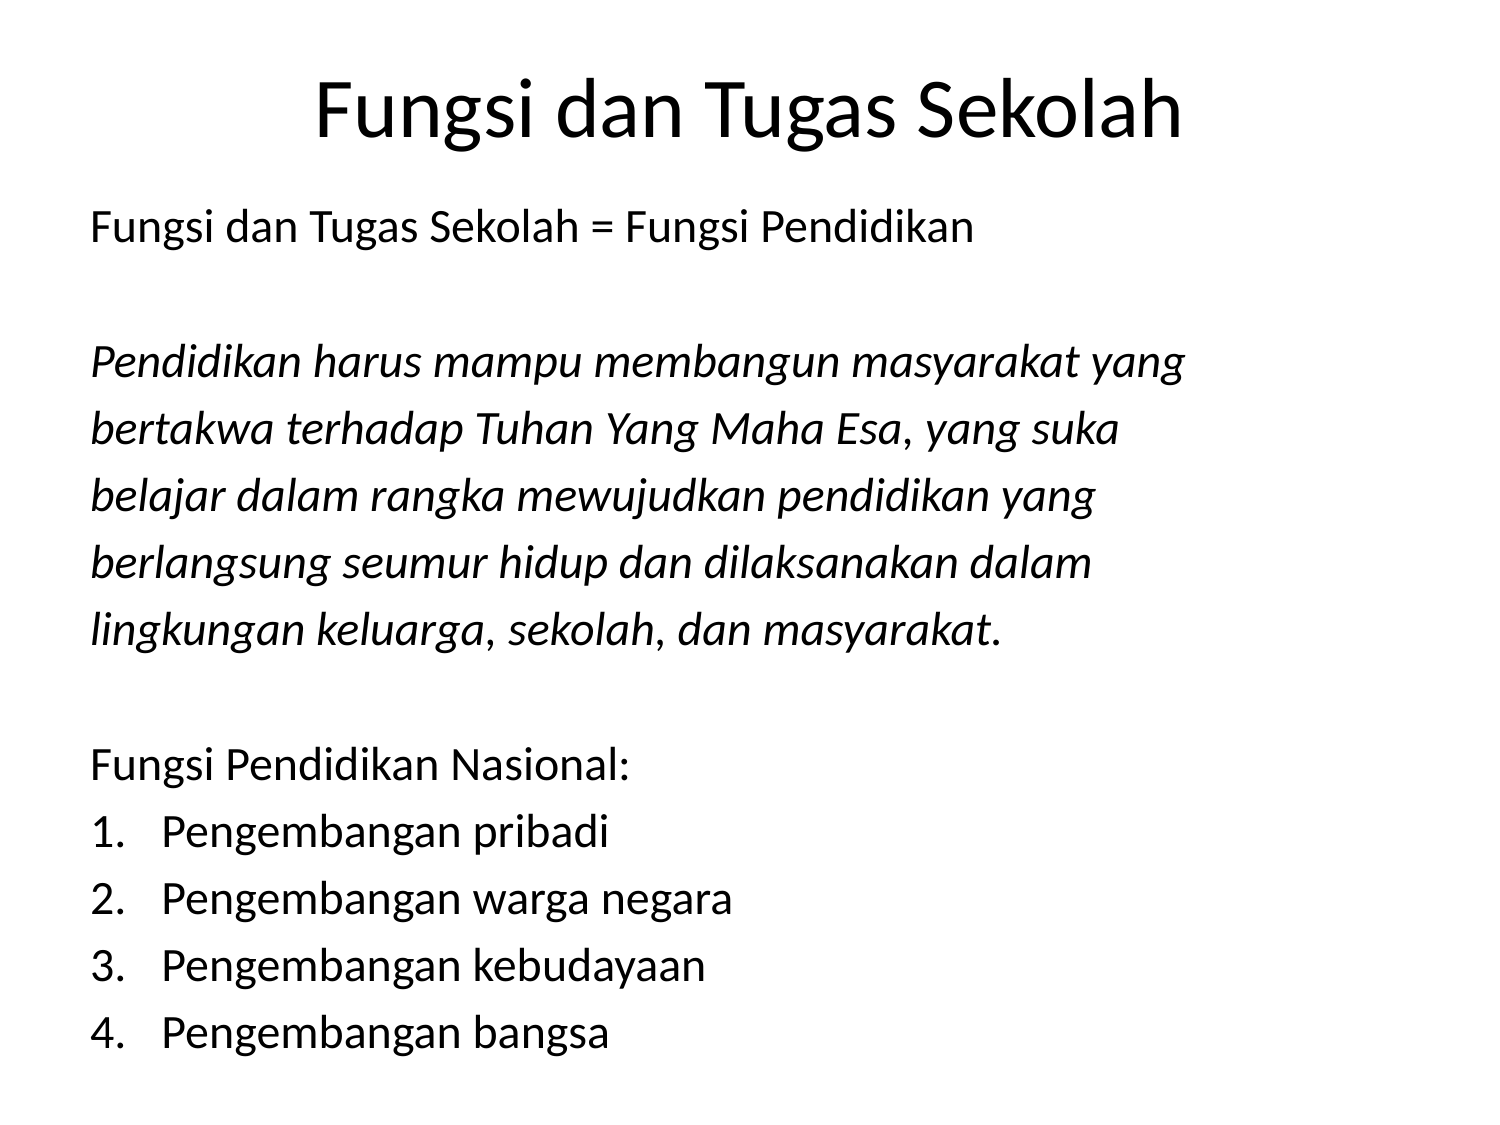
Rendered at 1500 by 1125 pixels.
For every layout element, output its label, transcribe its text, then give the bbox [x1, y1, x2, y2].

title Fungsi dan Tugas Sekolah [75, 45, 1425, 163]
list Fungsi dan Tugas Sekolah = Fungsi Pendidikan Pendidikan harus mampu membangun masyarakat yang bertakwa terhadap Tuhan Yang Maha Esa, yang suka belajar dalam rangka mewujudkan pendidikan yang berlangsung seumur hidup dan dilaksanakan dalam lingkungan keluarga, sekolah, dan masyarakat. Fungsi Pendidikan Nasional: Pengembangan pribadi Pengembangan warga negara Pengembangan kebudayaan Pengembangan bangsa [75, 187, 1425, 1075]
